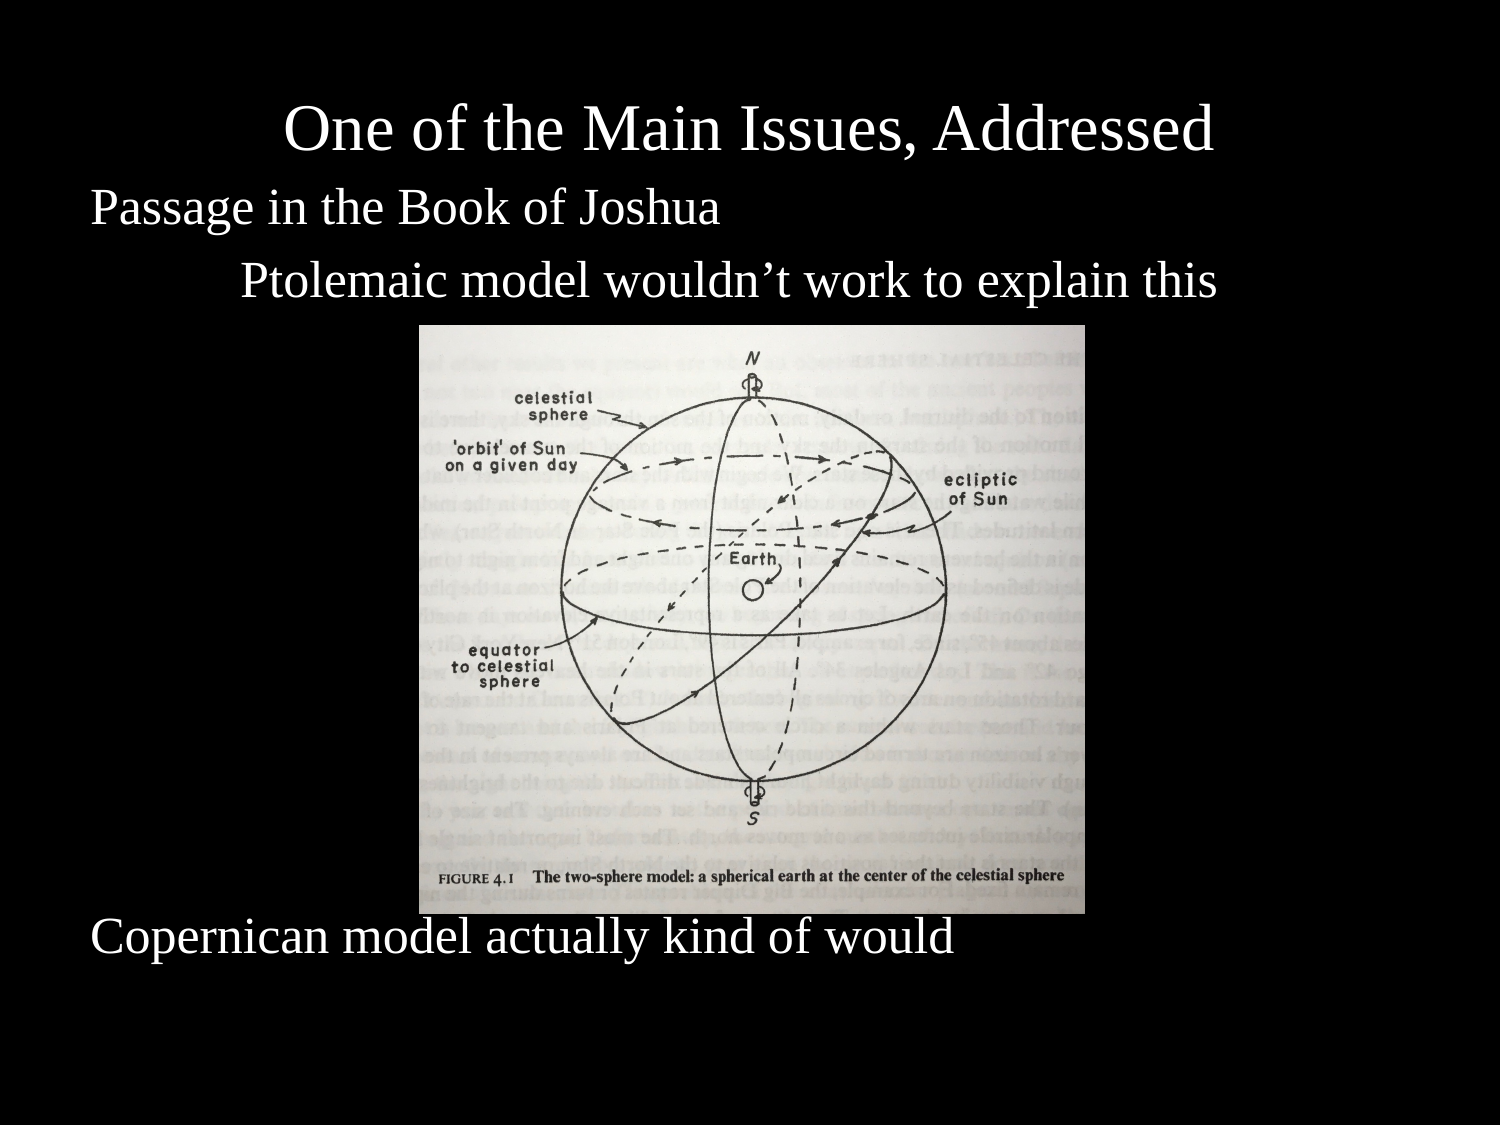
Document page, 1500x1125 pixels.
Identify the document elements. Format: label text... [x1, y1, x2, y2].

title One of the Main Issues, Addressed [75, 45, 1425, 165]
list Passage in the Book of Joshua Ptolemaic model wouldn’t work to explain this Copernican model actually kind of would [75, 165, 1425, 1005]
picture [419, 324, 1085, 914]
